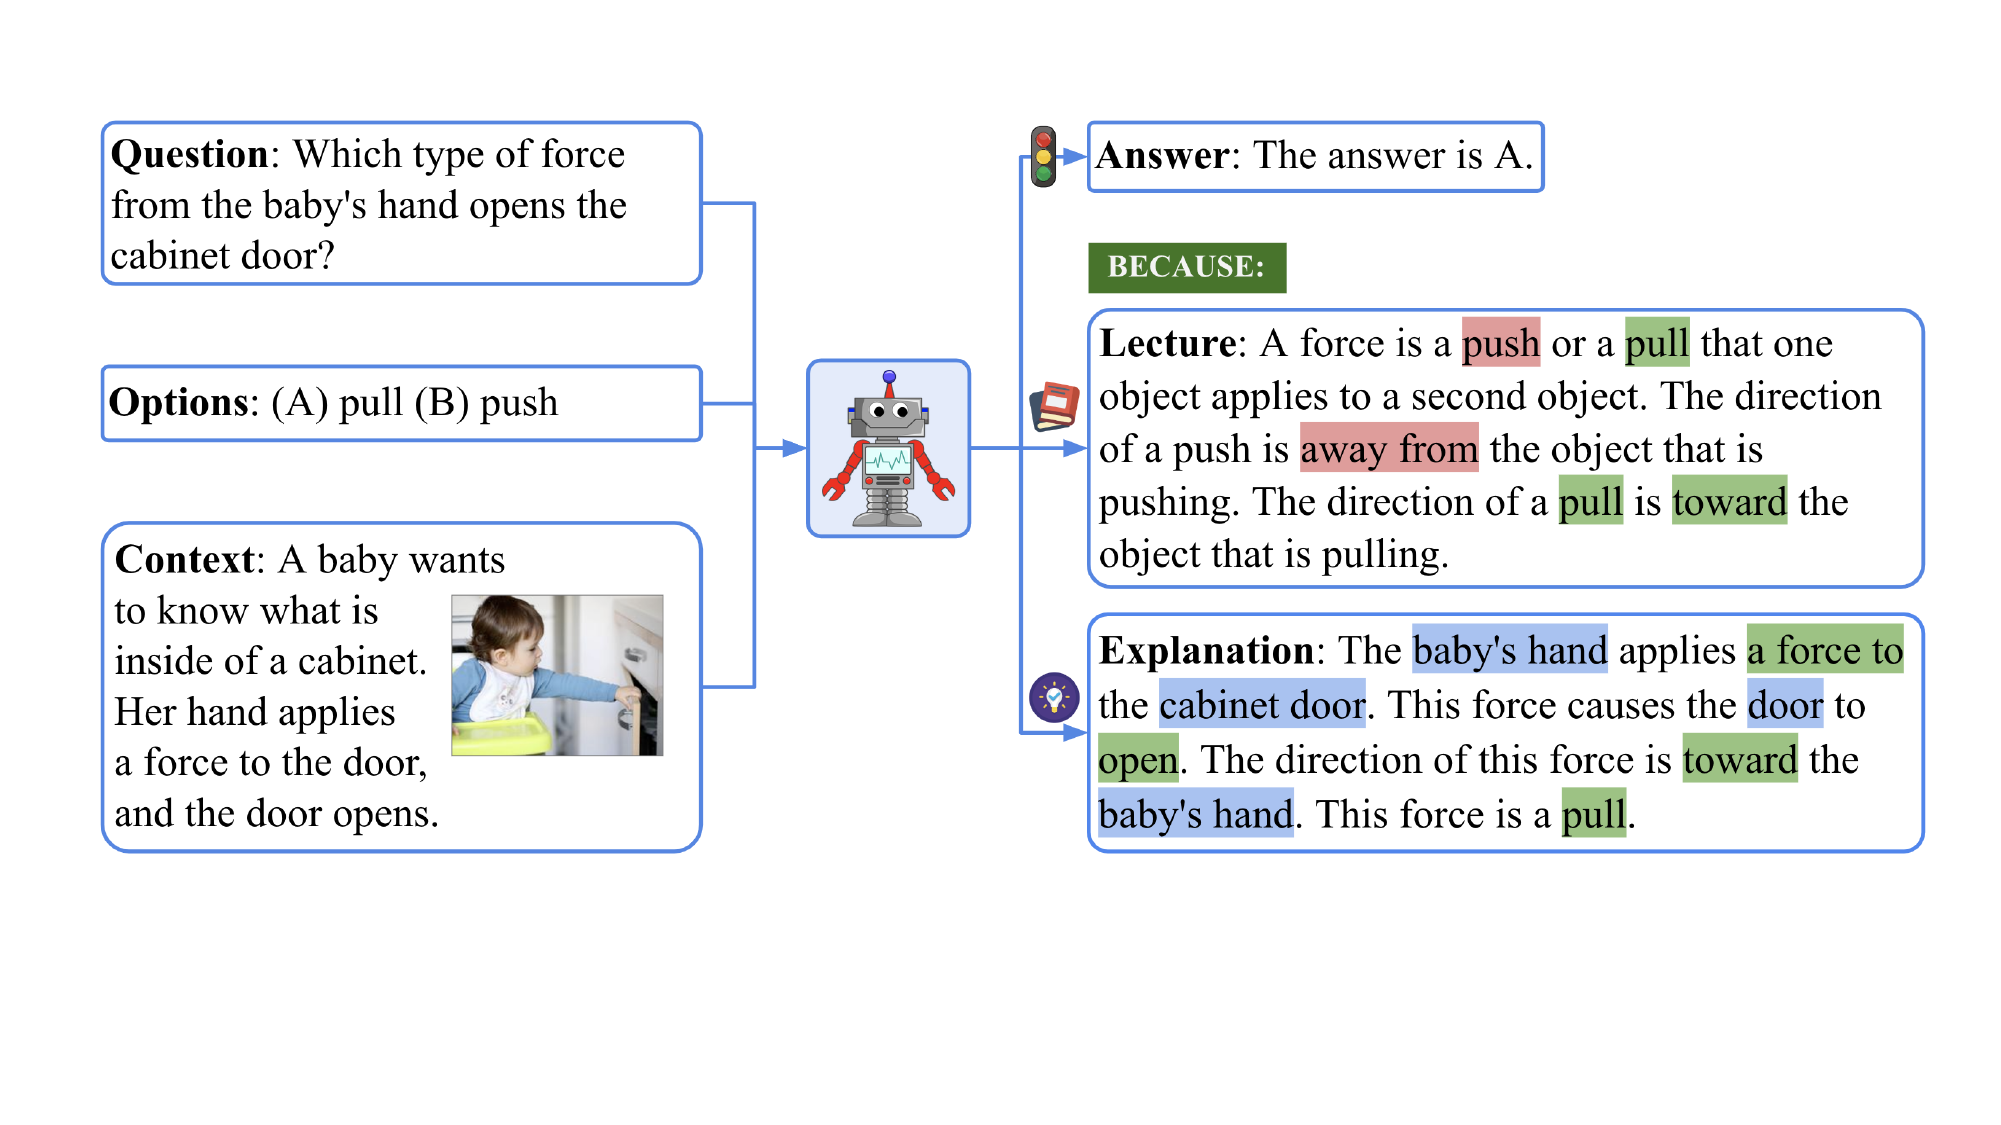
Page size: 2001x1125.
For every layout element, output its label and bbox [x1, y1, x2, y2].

picture [81, 109, 1942, 871]
